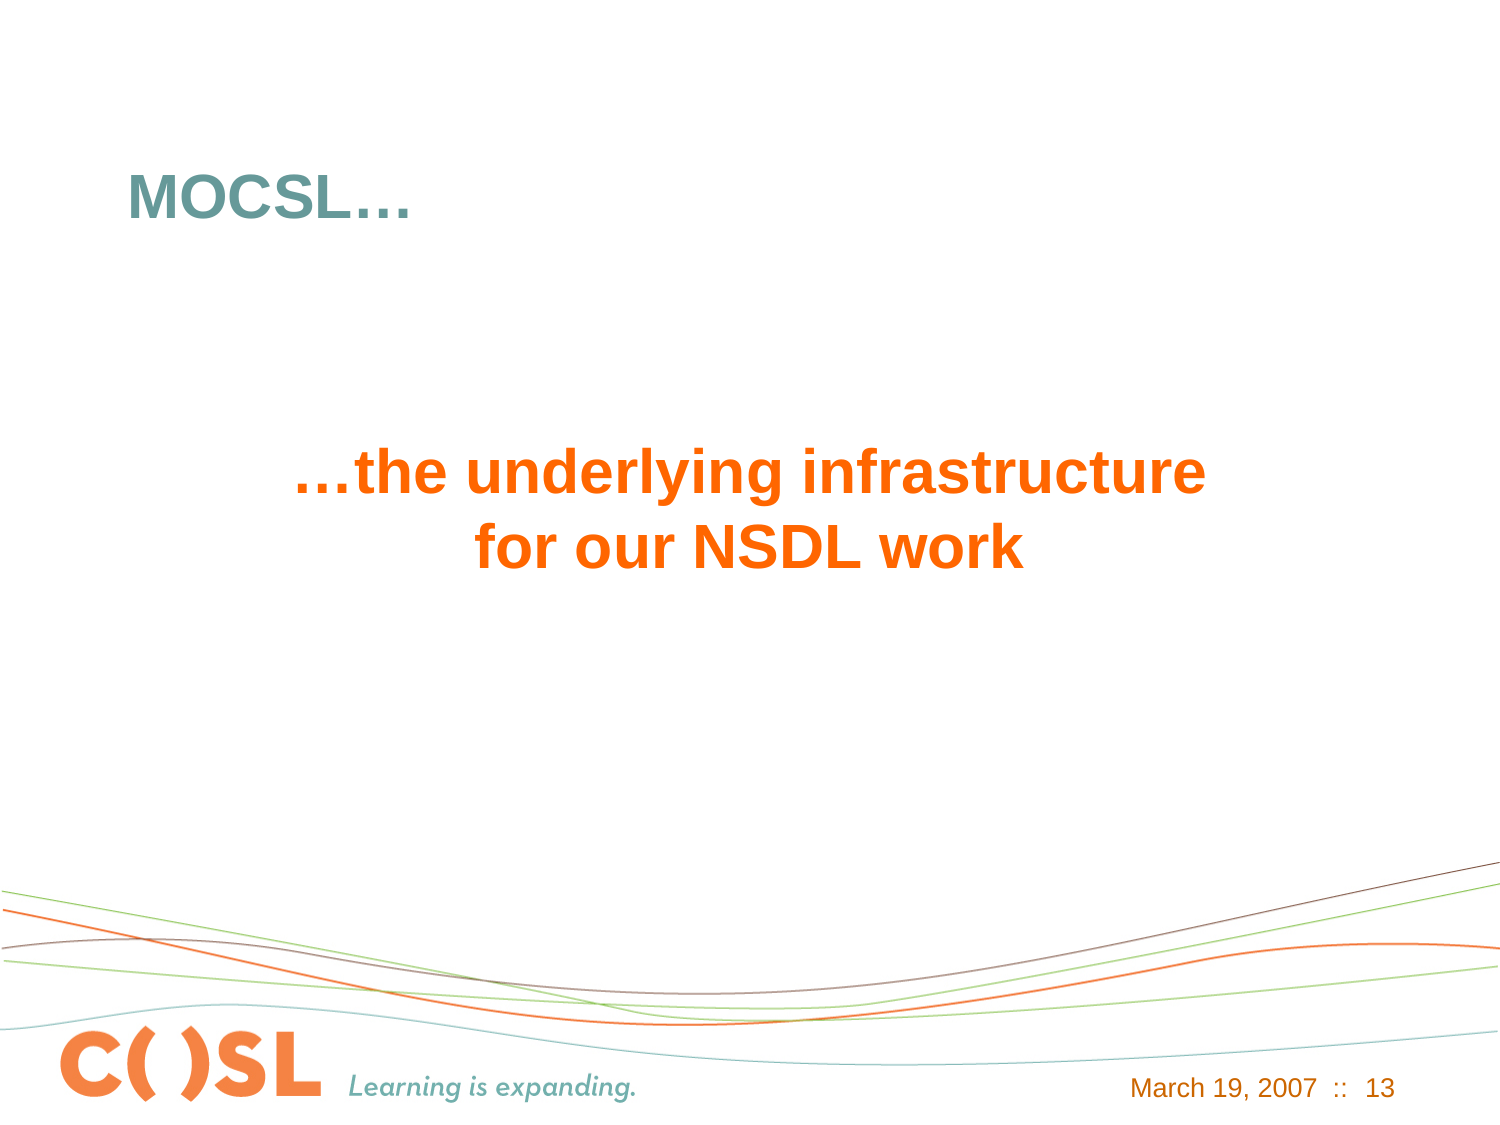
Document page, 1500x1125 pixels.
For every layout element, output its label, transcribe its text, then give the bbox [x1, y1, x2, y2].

title MOCSL… [112, 99, 1388, 288]
text_box …the underlying infrastructure for our NSDL work [112, 412, 1388, 600]
picture [0, 862, 1500, 1103]
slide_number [750, 1062, 1350, 1113]
slide_number 13 [1350, 1062, 1475, 1113]
